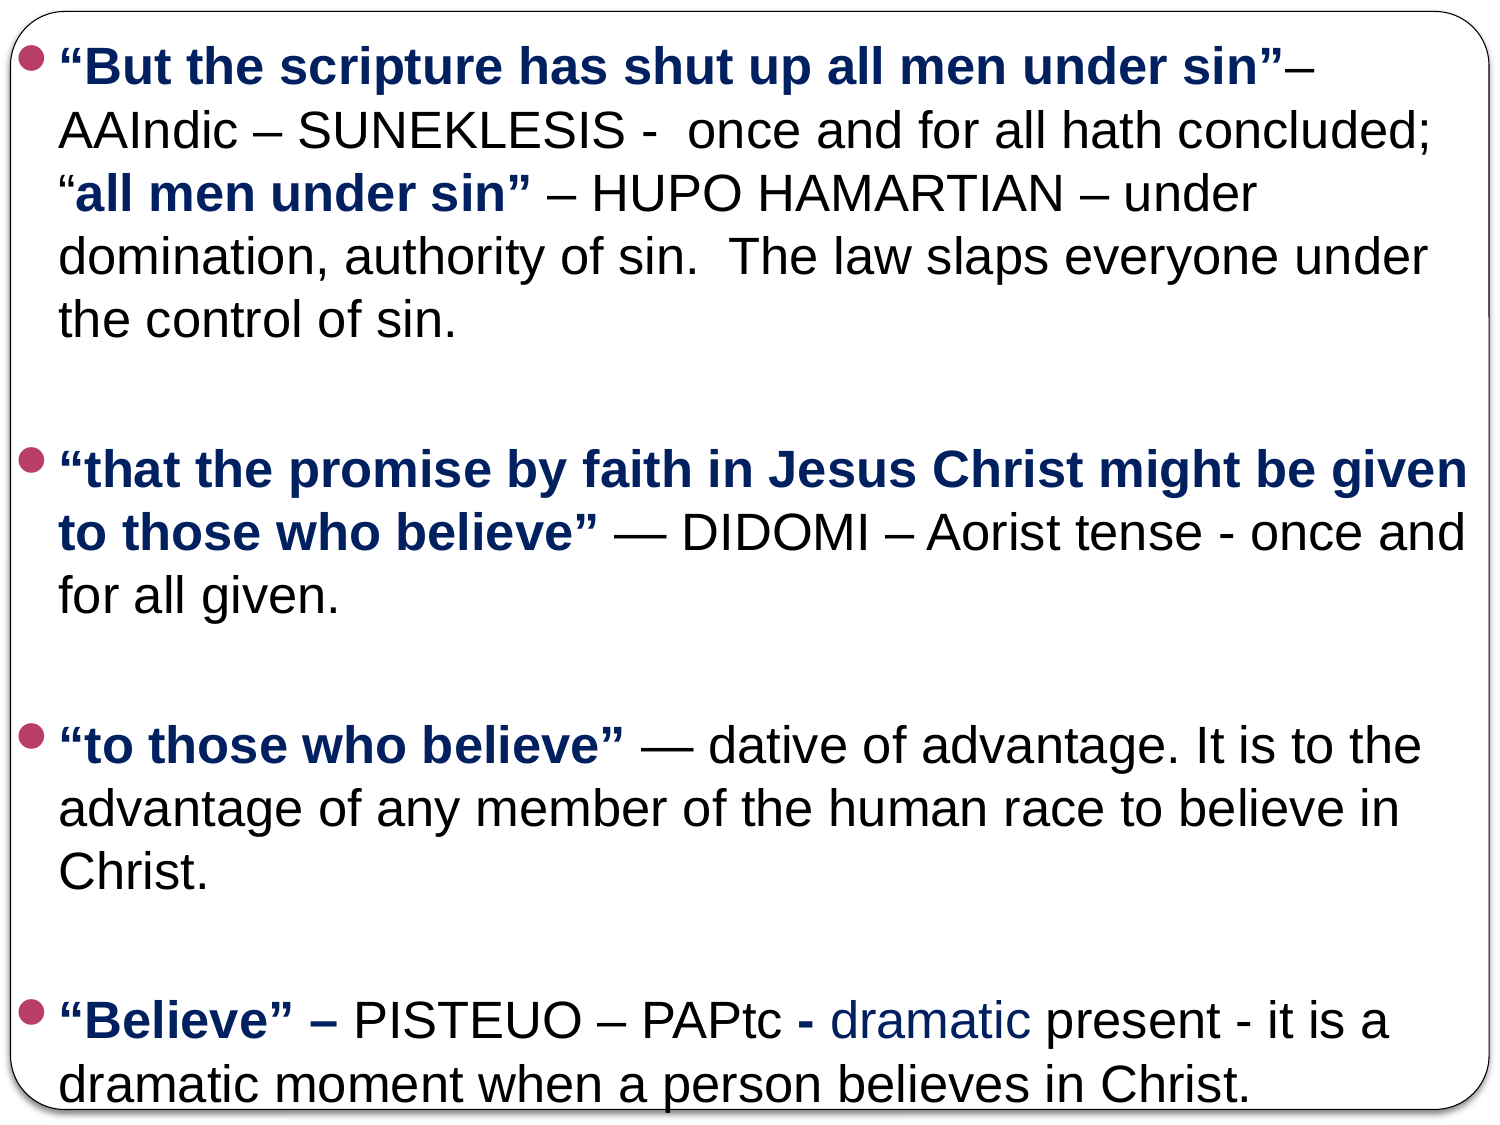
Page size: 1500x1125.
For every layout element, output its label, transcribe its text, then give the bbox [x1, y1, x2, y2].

list “But the scripture has shut up all men under sin”– AAIndic – SUNEKLESIS - once and for all hath concluded; “all men under sin” – HUPO HAMARTIAN – under domination, authority of sin. The law slaps everyone under the control of sin. “that the promise by faith in Jesus Christ might be given to those who believe” — DIDOMI – Aorist tense - once and for all given. “to those who believe” — dative of advantage. It is to the advantage of any member of the human race to believe in Christ. “Believe” – PISTEUO – PAPtc - dramatic present - it is a dramatic moment when a person believes in Christ. [0, 24, 1500, 1125]
